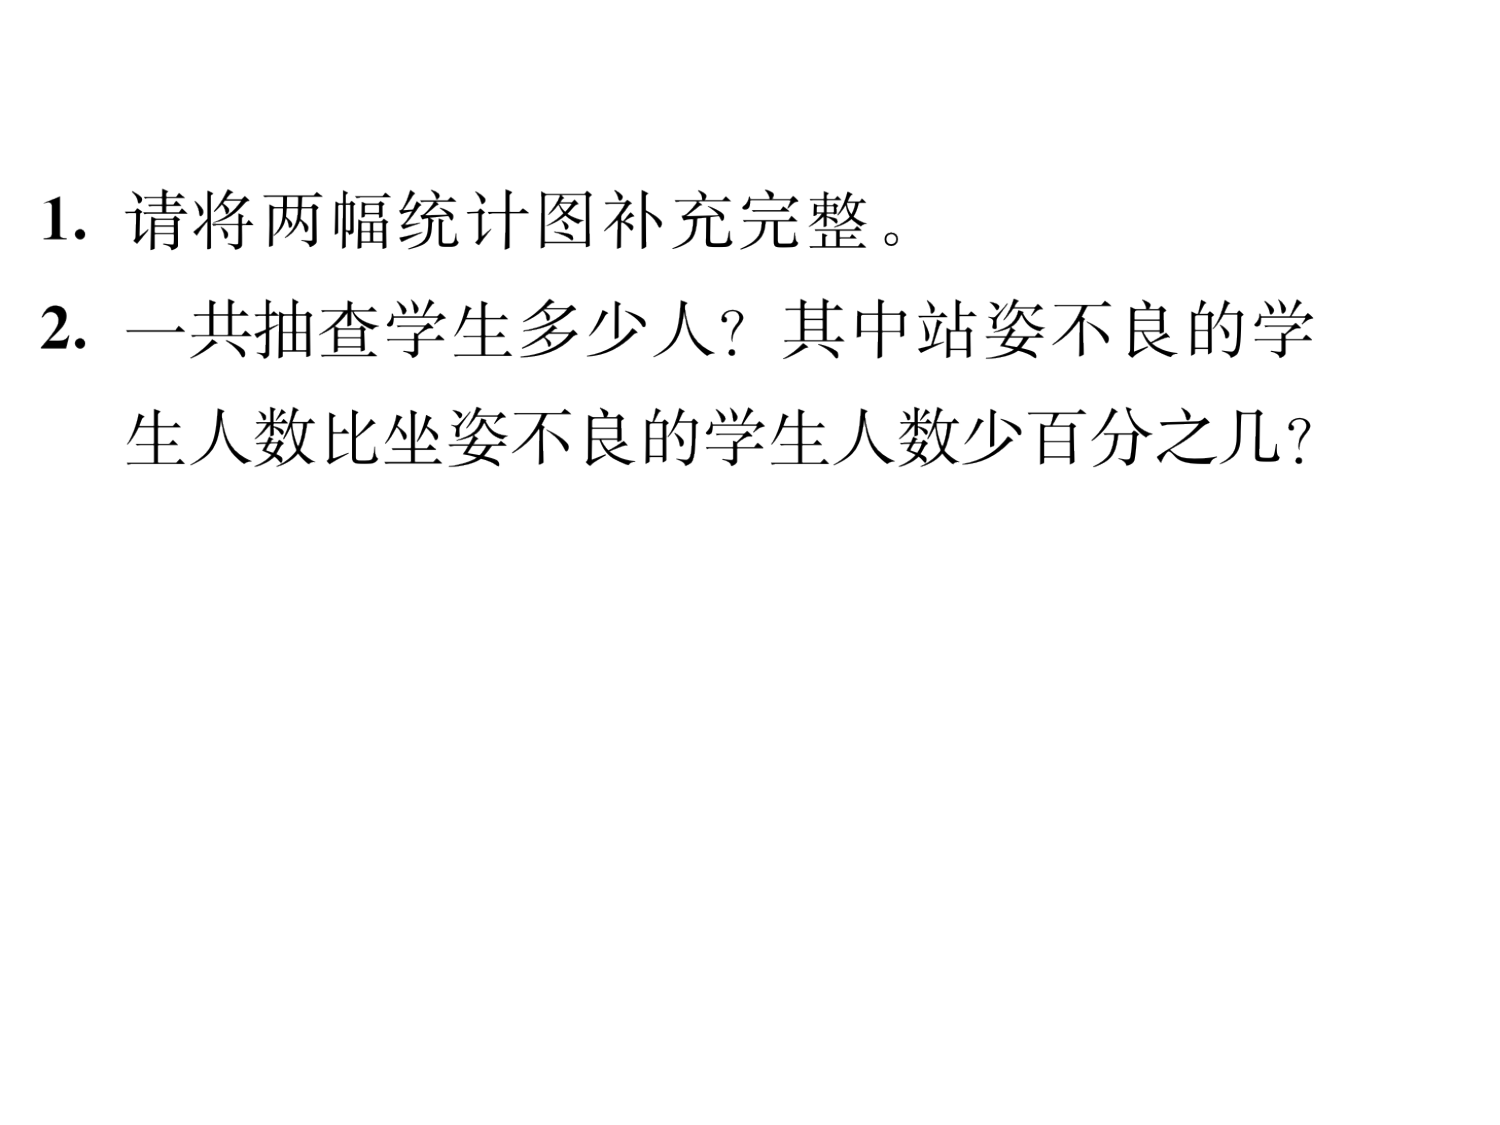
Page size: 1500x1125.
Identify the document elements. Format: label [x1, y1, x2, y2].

picture [35, 177, 1453, 1010]
